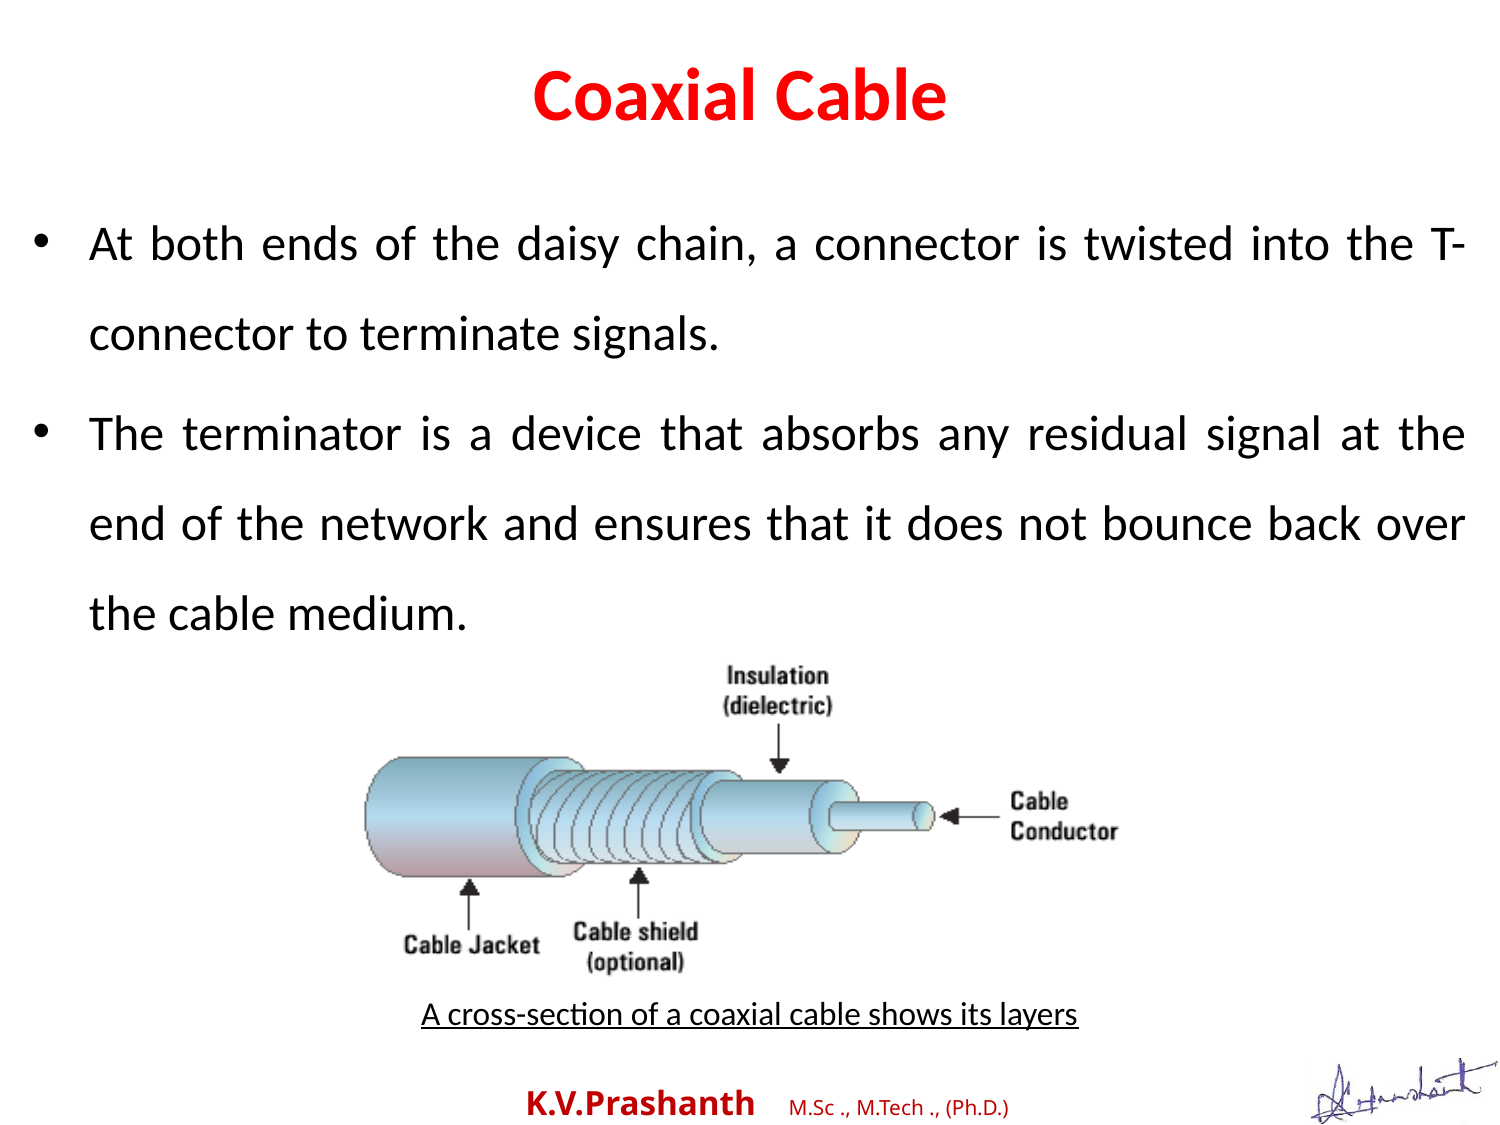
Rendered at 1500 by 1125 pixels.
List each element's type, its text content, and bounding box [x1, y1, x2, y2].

list At both ends of the daisy chain, a connector is twisted into the T-connector to terminate signals. The terminator is a device that absorbs any residual signal at the end of the network and ensures that it does not bounce back over the cable medium. A cross-section of a coaxial cable shows its layers [17, 172, 1483, 1047]
picture [1304, 1058, 1500, 1125]
picture [324, 633, 1164, 1000]
footer K.V.Prashanth M.Sc ., M.Tech ., (Ph.D.) [488, 1086, 1046, 1119]
title Coaxial Cable [41, 19, 1459, 161]
